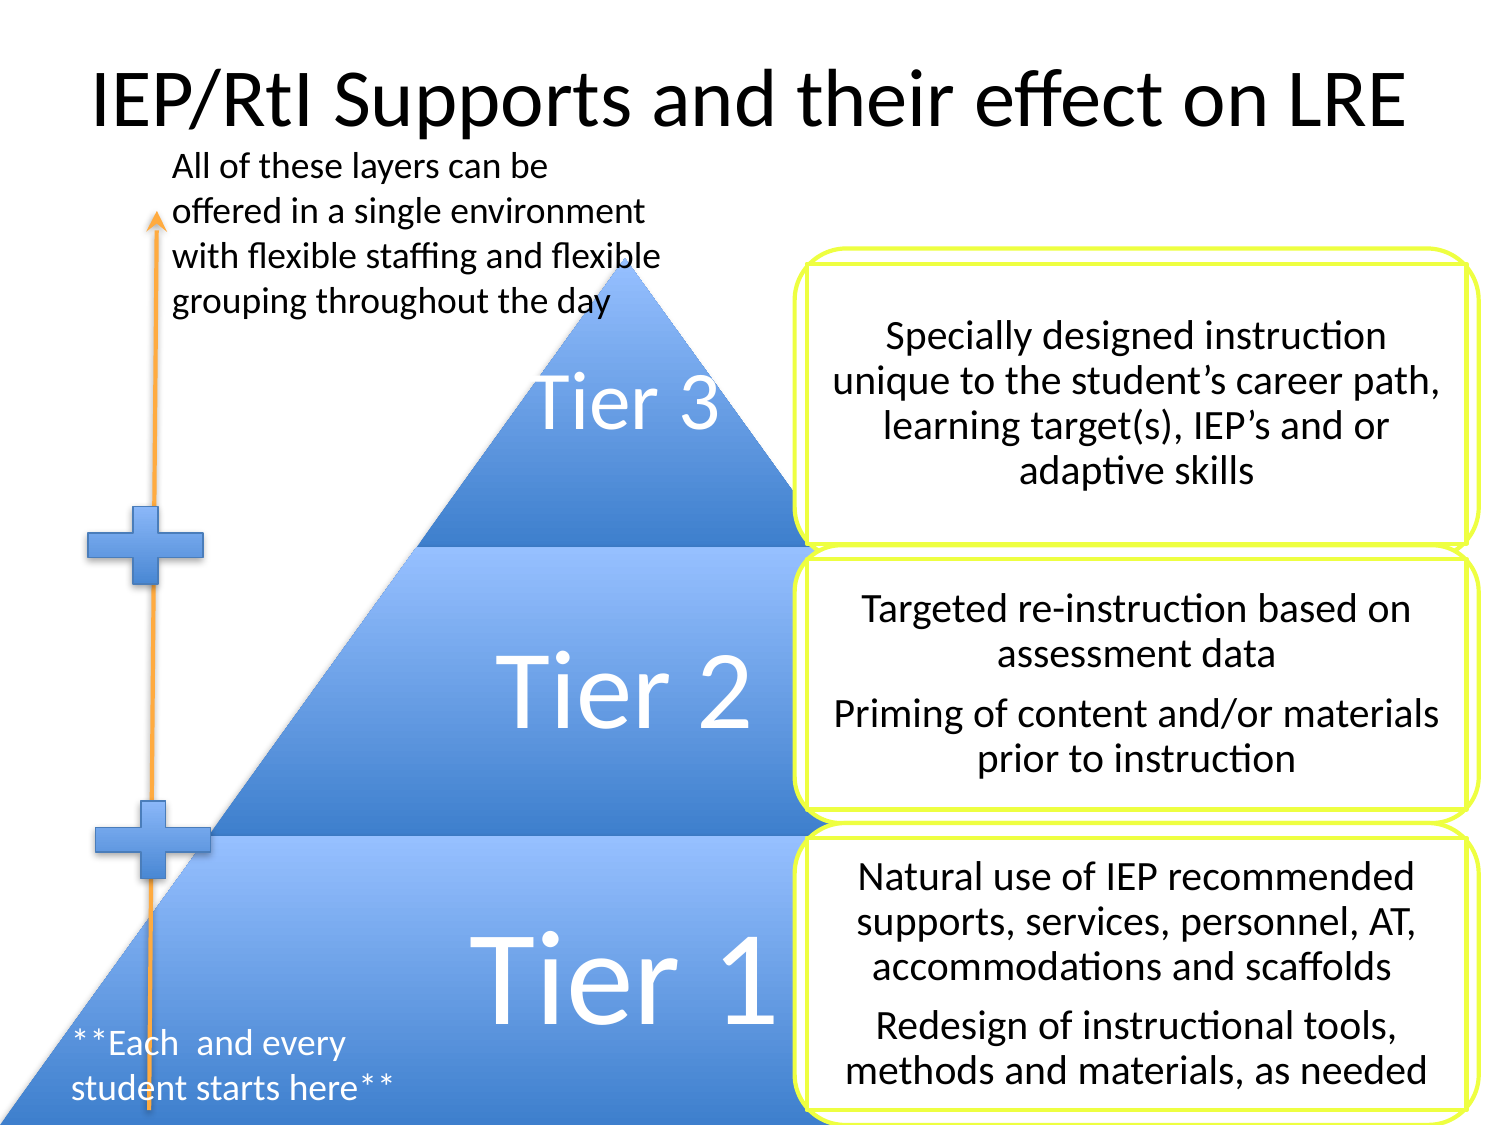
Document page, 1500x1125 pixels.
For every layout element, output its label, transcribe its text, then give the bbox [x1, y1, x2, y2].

text_box All of these layers can be offered in a single environment with flexible staffing and flexible grouping throughout the day [156, 134, 679, 256]
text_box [794, 248, 1479, 544]
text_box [794, 544, 1479, 822]
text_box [0, 258, 789, 1125]
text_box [148, 210, 158, 1111]
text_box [794, 822, 1479, 1125]
title IEP/RtI Supports and their effect on LRE [75, 0, 1425, 188]
